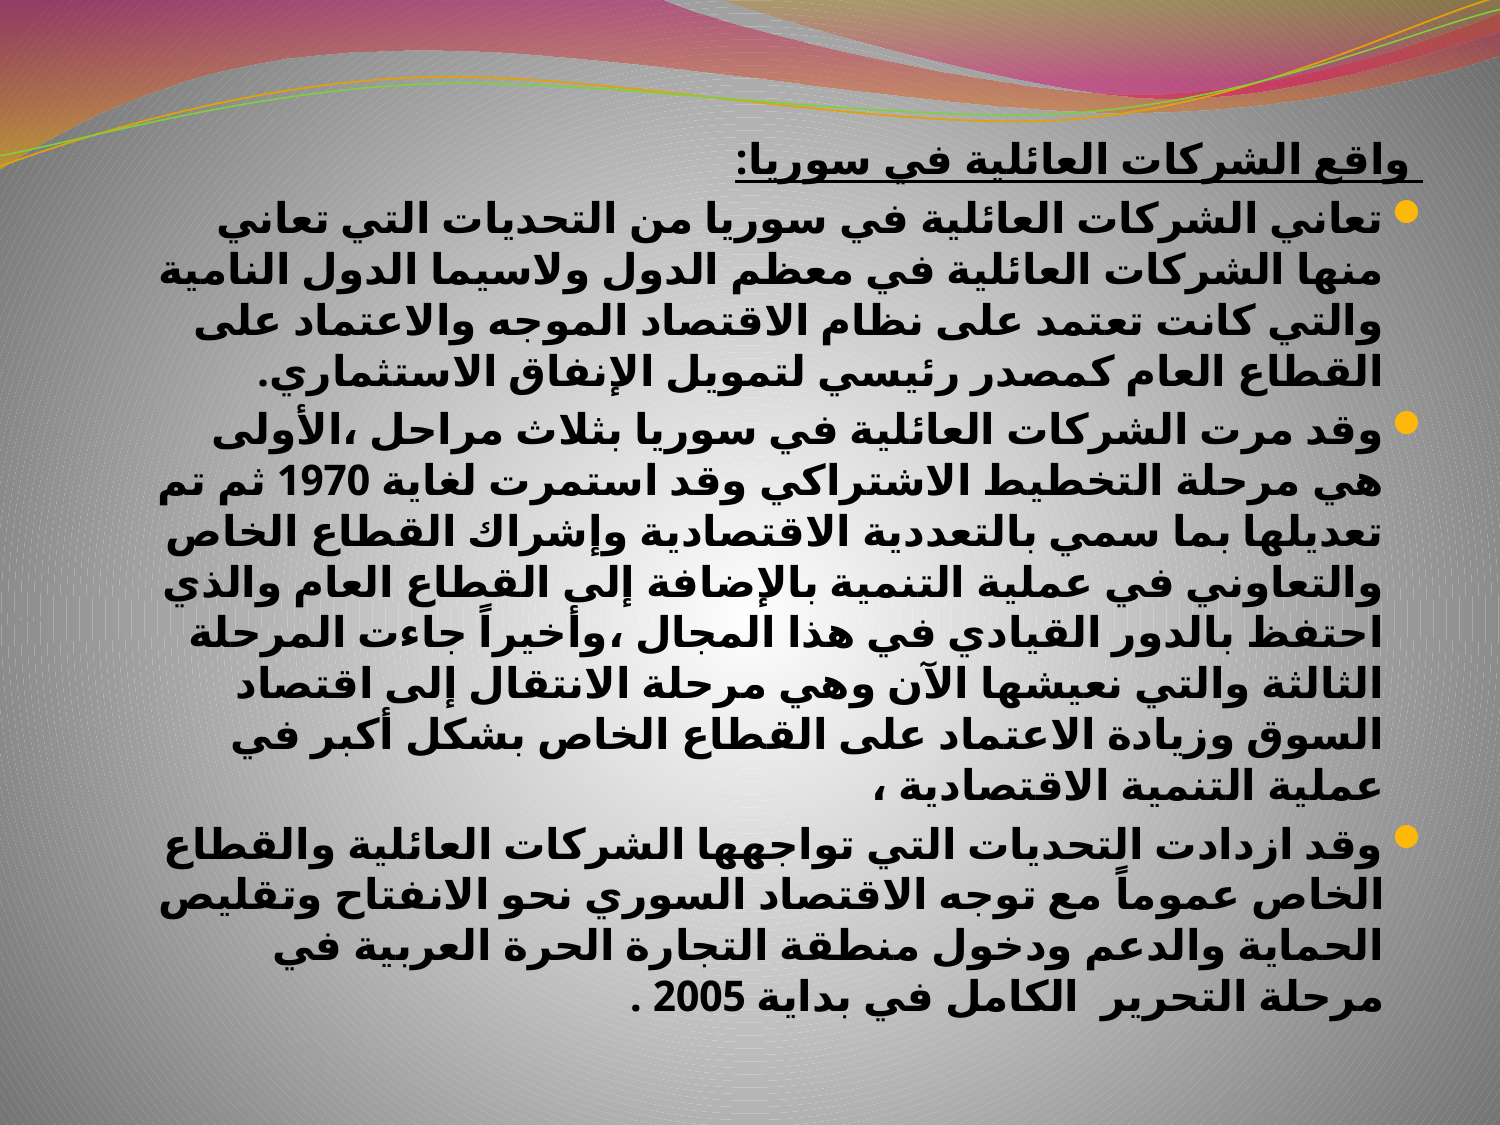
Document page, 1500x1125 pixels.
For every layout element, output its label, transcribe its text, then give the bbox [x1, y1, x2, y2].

subtitle واقع الشركات العائلية في سوريا: تعاني الشركات العائلية في سوريا من التحديات التي تعاني منها الشركات العائلية في معظم الدول ولاسيما الدول النامية والتي كانت تعتمد على نظام الاقتصاد الموجه والاعتماد على القطاع العام كمصدر رئيسي لتمويل الإنفاق الاستثماري. وقد مرت الشركات العائلية في سوريا بثلاث مراحل ،الأولى هي مرحلة التخطيط الاشتراكي وقد استمرت لغاية 1970 ثم تم تعديلها بما سمي بالتعددية الاقتصادية وإشراك القطاع الخاص والتعاوني في عملية التنمية بالإضافة إلى القطاع العام والذي احتفظ بالدور القيادي في هذا المجال ،وأخيراً جاءت المرحلة الثالثة والتي نعيشها الآن وهي مرحلة الانتقال إلى اقتصاد السوق وزيادة الاعتماد على القطاع الخاص بشكل أكبر في عملية التنمية الاقتصادية ، وقد ازدادت التحديات التي تواجهها الشركات العائلية والقطاع الخاص عموماً مع توجه الاقتصاد السوري نحو الانفتاح وتقليص الحماية والدعم ودخول منطقة التجارة الحرة العربية في مرحلة التحرير الكامل في بداية 2005 . [137, 125, 1438, 1088]
